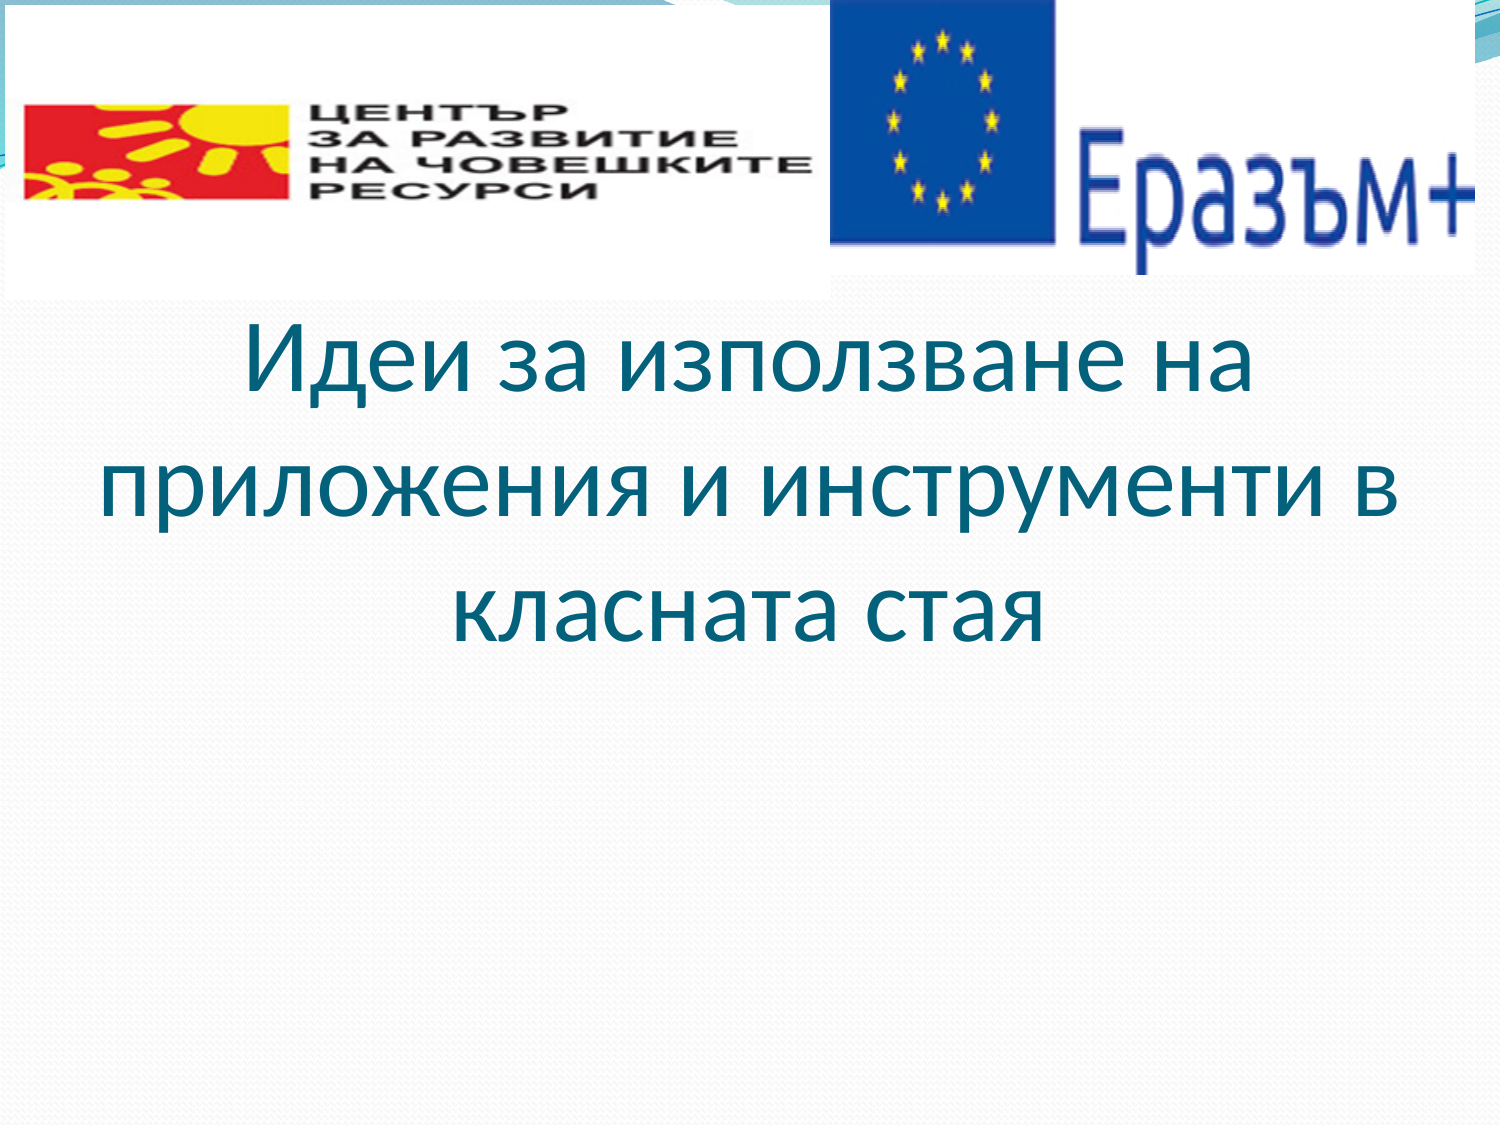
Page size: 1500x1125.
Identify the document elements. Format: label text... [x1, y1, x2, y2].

picture [5, 5, 832, 301]
title Идеи за използване на приложения и инструменти в класната стая [75, 290, 1425, 663]
picture [830, 0, 1476, 276]
